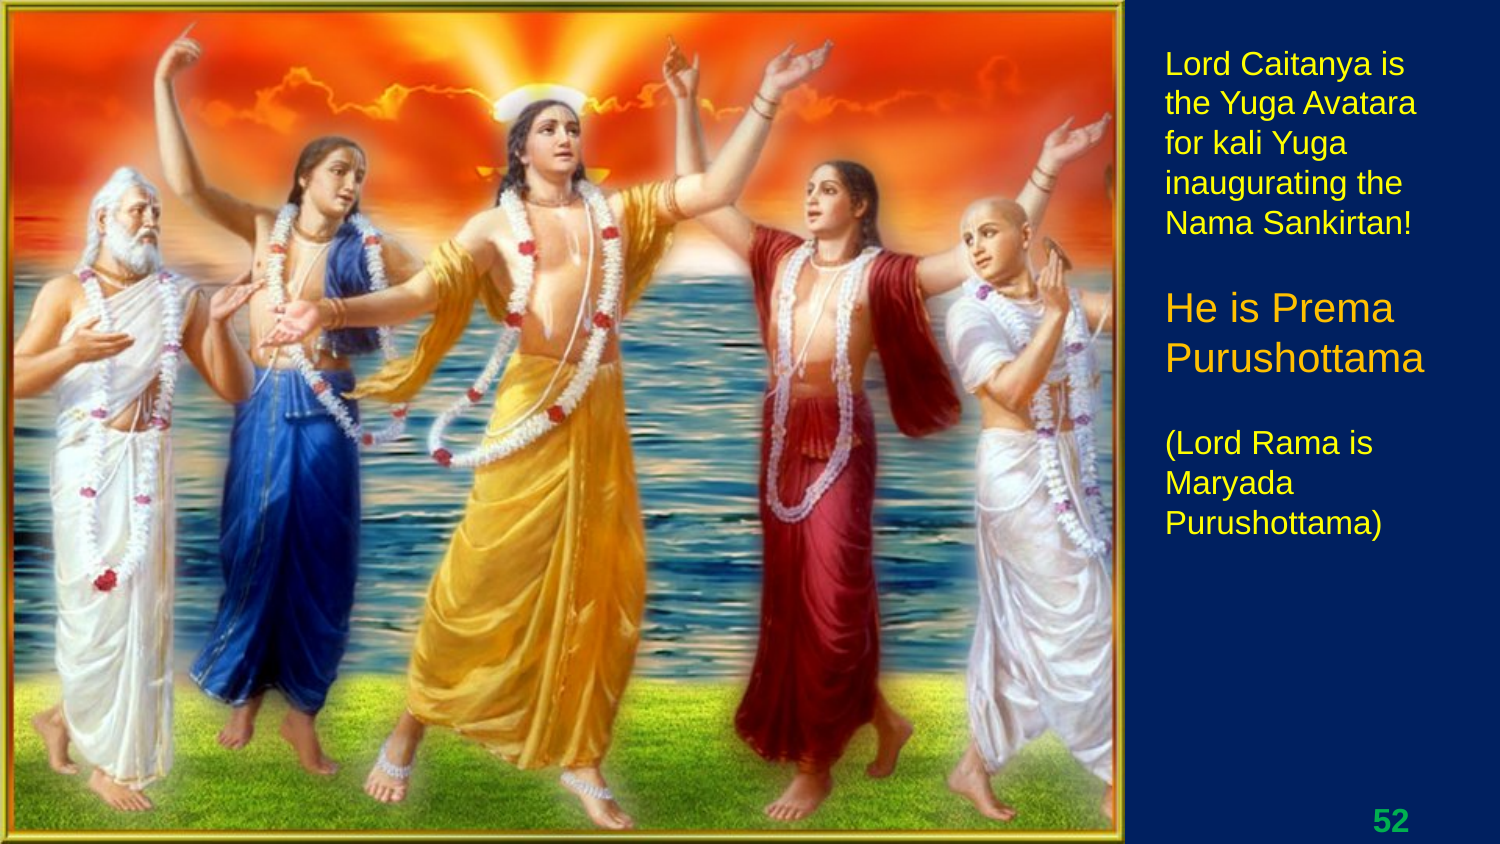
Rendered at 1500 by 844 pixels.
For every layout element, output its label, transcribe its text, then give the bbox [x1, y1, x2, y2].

picture [0, 0, 1126, 844]
text_box Lord Caitanya is the Yuga Avatara for kali Yuga inaugurating the Nama Sankirtan! He is Prema Purushottama (Lord Rama is Maryada Purushottama) [1149, 34, 1475, 549]
slide_number 52 [1129, 804, 1425, 835]
